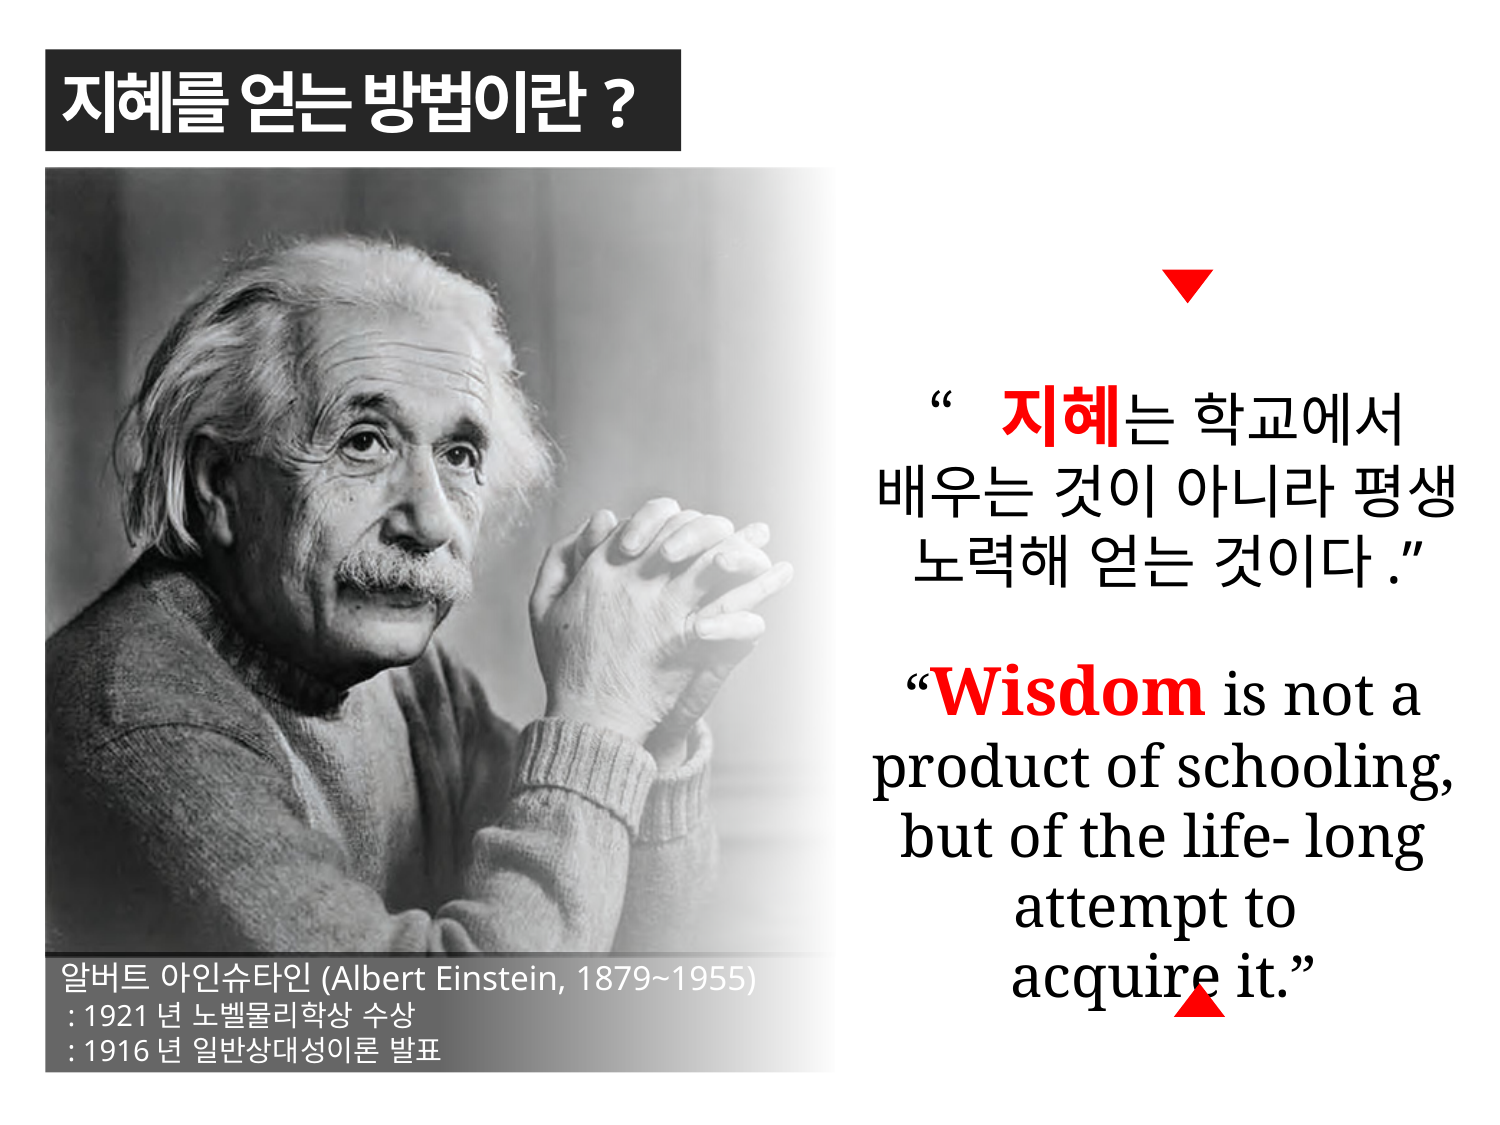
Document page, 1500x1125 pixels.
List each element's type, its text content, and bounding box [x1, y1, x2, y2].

picture [45, 167, 836, 958]
text_box “Wisdom is not a product of schooling, but of the life- long attempt to acquire it.” [840, 641, 1500, 1017]
text_box [1159, 268, 1216, 306]
text_box [1171, 981, 1228, 1019]
text_box 알버트 아인슈타인(Albert Einstein, 1879~1955) : 1921년 노벨물리학상 수상 : 1916년 일반상대성이론 발표 [44, 951, 439, 1073]
text_box “지혜는 학교에서 배우는 것이 아니라 평생 노력해 얻는 것이다.” [851, 367, 1485, 603]
text_box 지혜를 얻는 방법이란? [44, 48, 682, 152]
text_box [439, 166, 840, 1075]
